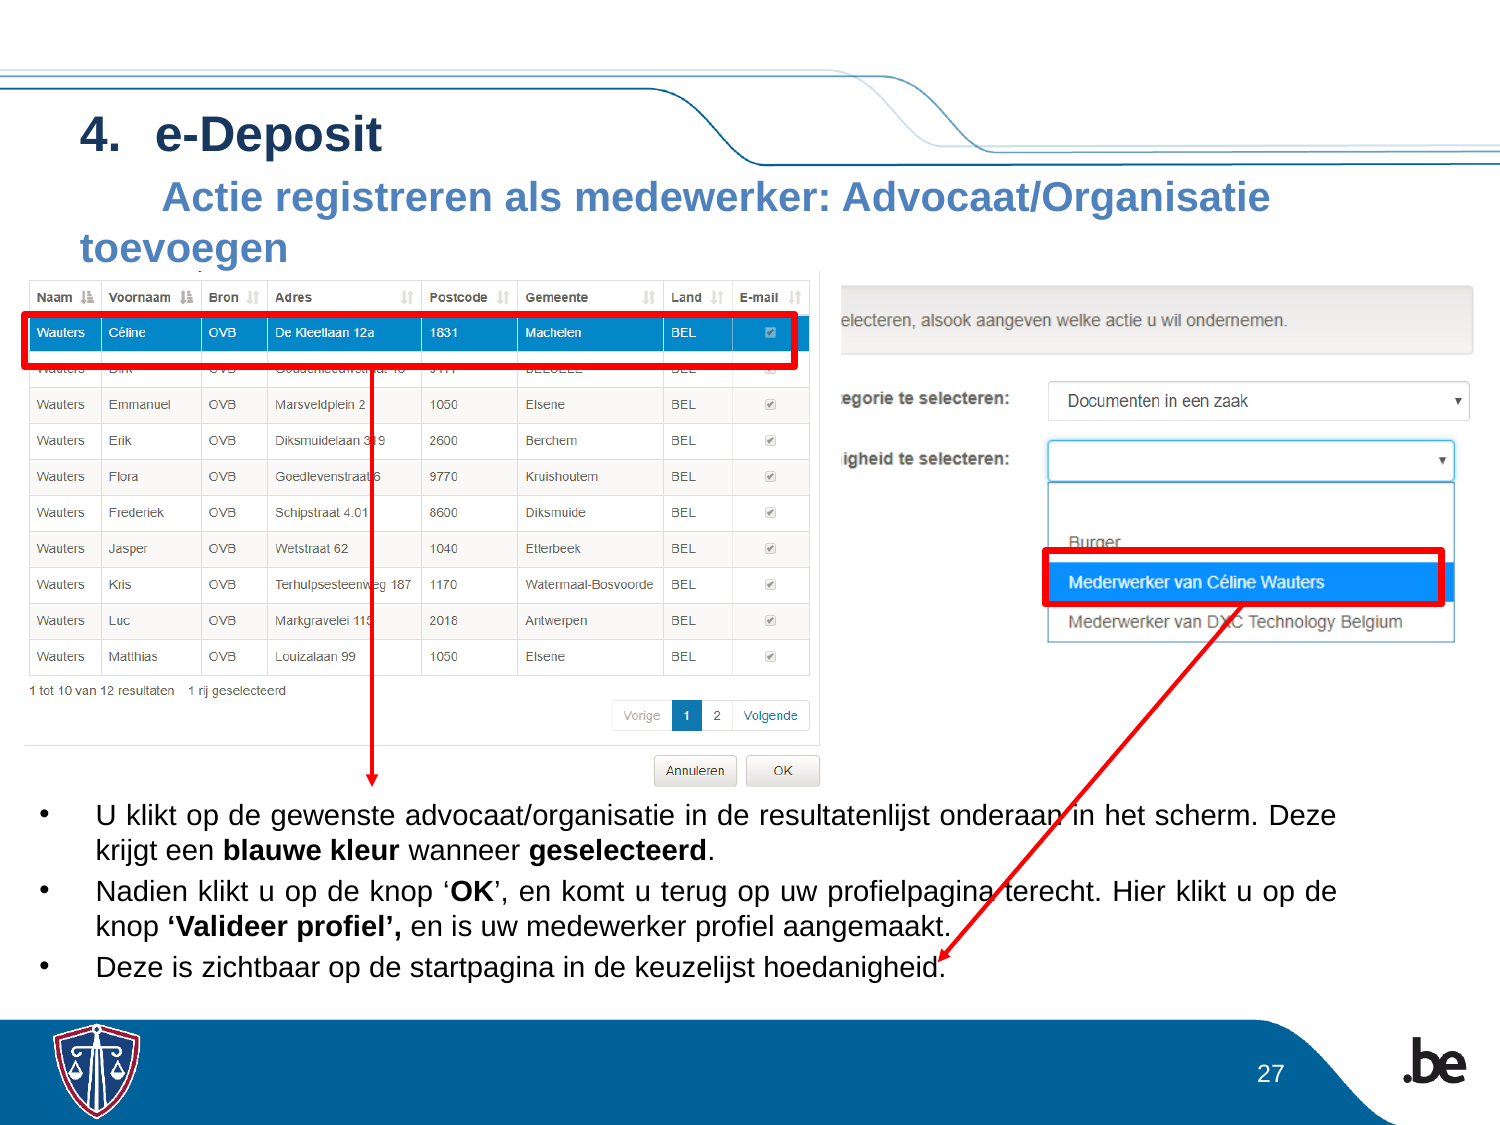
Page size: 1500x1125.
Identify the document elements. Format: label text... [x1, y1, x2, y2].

text_box e-Deposit Actie registreren als medewerker: Advocaat/Organisatie toevoegen [64, 92, 1428, 280]
text_box U klikt op de gewenste advocaat/organisatie in de resultatenlijst onderaan in het scherm. Deze krijgt een blauwe kleur wanneer geselecteerd. Nadien klikt u op de knop ‘OK’, en komt u terug op uw profielpagina terecht. Hier klikt u op de knop ‘Valideer profiel’, en is uw medewerker profiel aangemaakt. Deze is zichtbaar op de startpagina in de keuzelijst hoedanigheid. [24, 754, 1354, 1125]
picture [37, 1013, 156, 1125]
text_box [937, 603, 1244, 963]
picture [0, 0, 1500, 1125]
